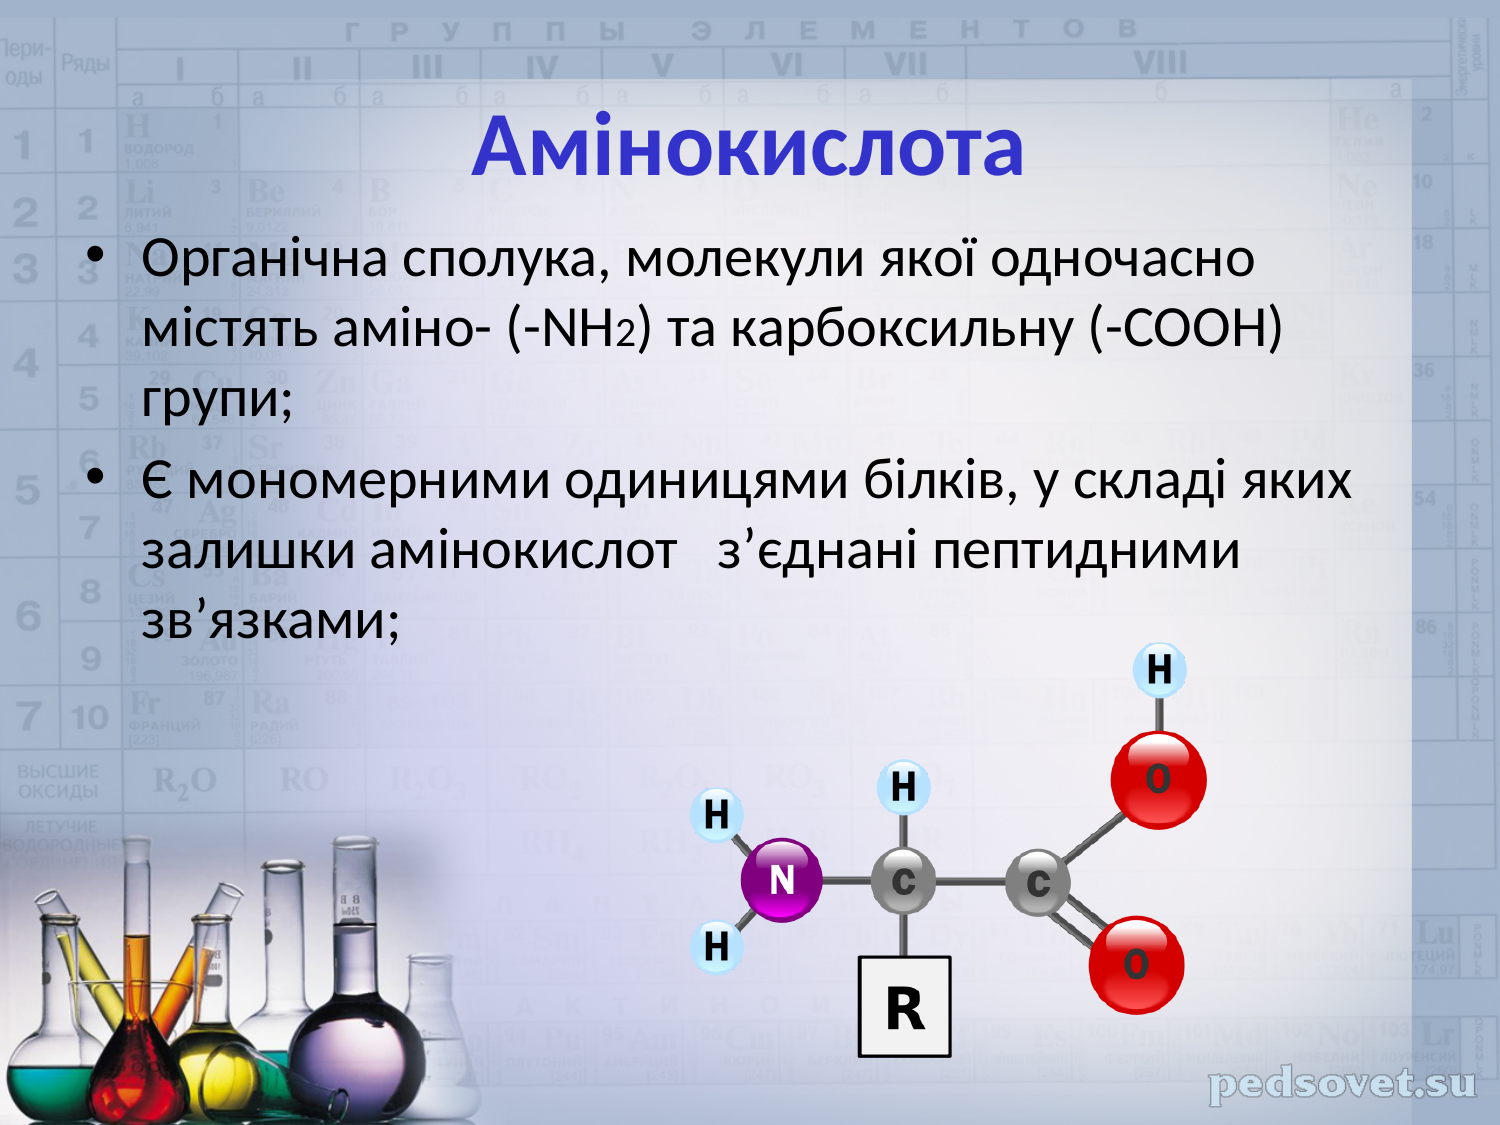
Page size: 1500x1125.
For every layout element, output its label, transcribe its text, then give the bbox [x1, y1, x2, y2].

list Органічна сполука, молекули якої одночасно містять аміно- (-NH2) та карбоксильну (-COOH) групи; Є мономерними одиницями білків, у складі яких залишки амінокислот з’єднані пептидними зв’язками; [70, 210, 1421, 751]
picture [0, 0, 1500, 1125]
title Амінокислота [74, 44, 1426, 233]
